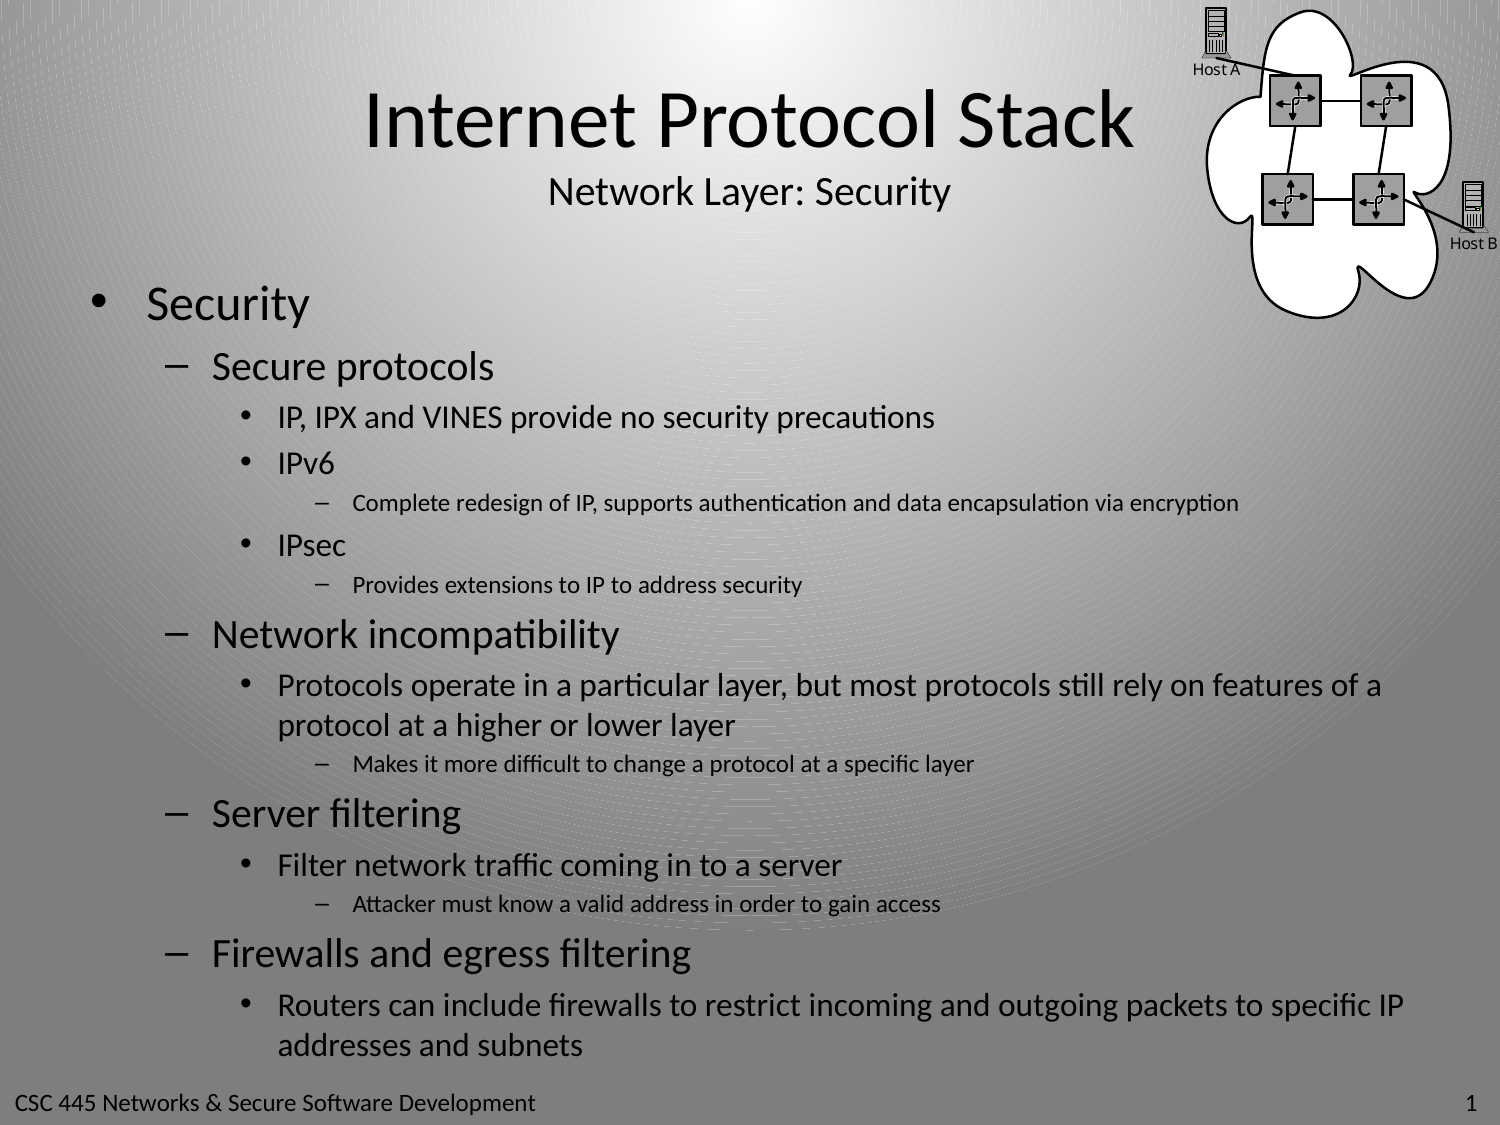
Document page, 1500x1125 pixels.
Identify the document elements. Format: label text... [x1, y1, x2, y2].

title Internet Protocol Stack Network Layer: Security [75, 45, 1185, 233]
list Security Secure protocols IP, IPX and VINES provide no security precautions IPv6 Complete redesign of IP, supports authentication and data encapsulation via encryption IPsec Provides extensions to IP to address security Network incompatibility Protocols operate in a particular layer, but most protocols still rely on features of a protocol at a higher or lower layer Makes it more difficult to change a protocol at a specific layer Server filtering Filter network traffic coming in to a server Attacker must know a valid address in order to gain access Firewalls and egress filtering Routers can include firewalls to restrict incoming and outgoing packets to specific IP addresses and subnets [75, 262, 1425, 1005]
picture [1190, 0, 1500, 334]
